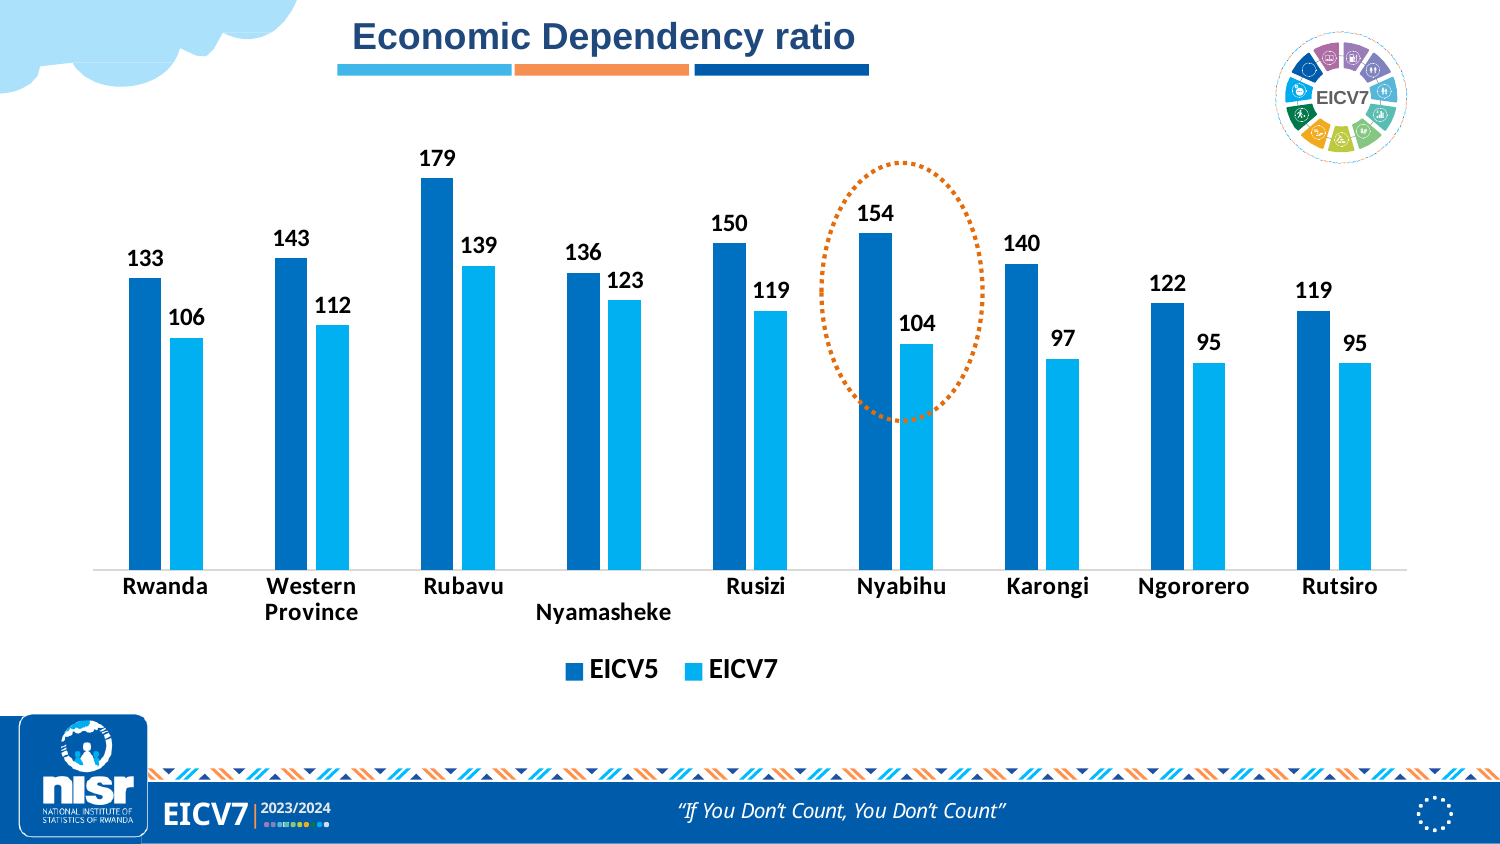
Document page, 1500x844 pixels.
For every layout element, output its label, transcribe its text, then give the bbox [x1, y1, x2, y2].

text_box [0, 713, 1500, 844]
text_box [1275, 31, 1408, 107]
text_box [337, 63, 870, 76]
text_box [0, 0, 297, 94]
text_box Economic Dependency ratio [337, 4, 1055, 65]
chart [68, 109, 1432, 752]
